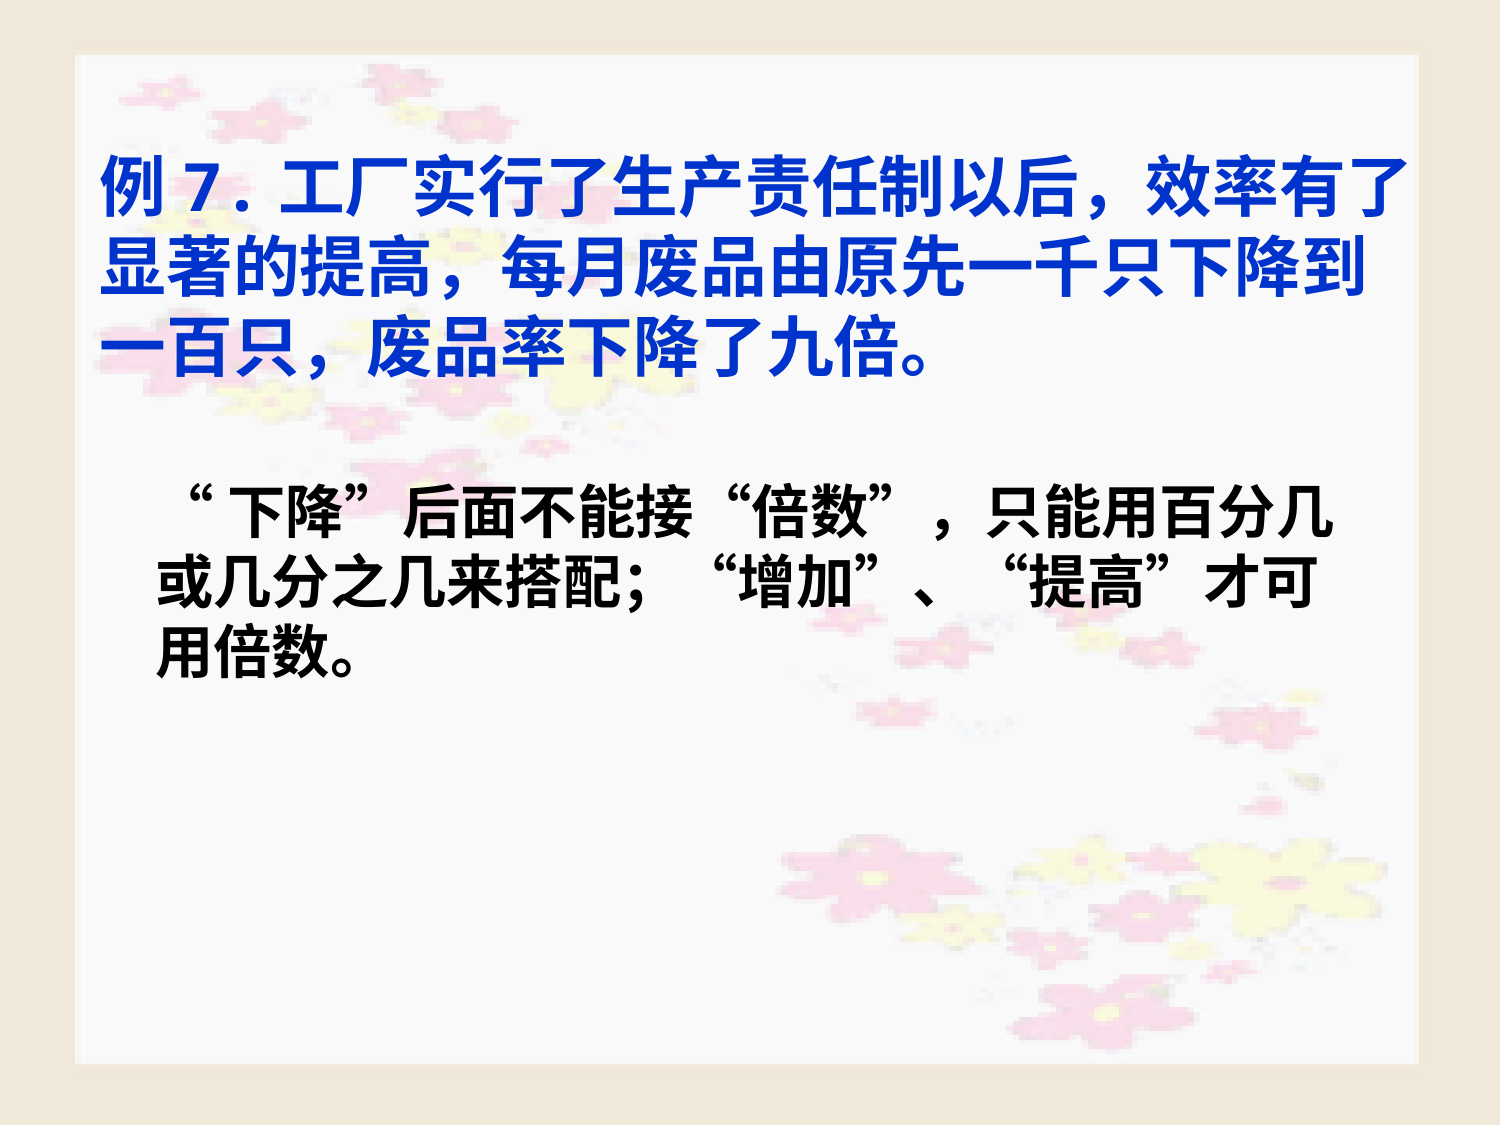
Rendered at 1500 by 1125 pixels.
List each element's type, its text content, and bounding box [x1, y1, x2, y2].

text_box “下降”后面不能接“倍数”，只能用百分几 或几分之几来搭配；“增加”、“提高”才可 用倍数。 [140, 467, 1362, 693]
text_box 例7.工厂实行了生产责任制以后，效率有了 显著的提高，每月废品由原先一千只下降到 一百只，废品率下降了九倍。 [84, 137, 1428, 392]
picture [0, 0, 1500, 1125]
